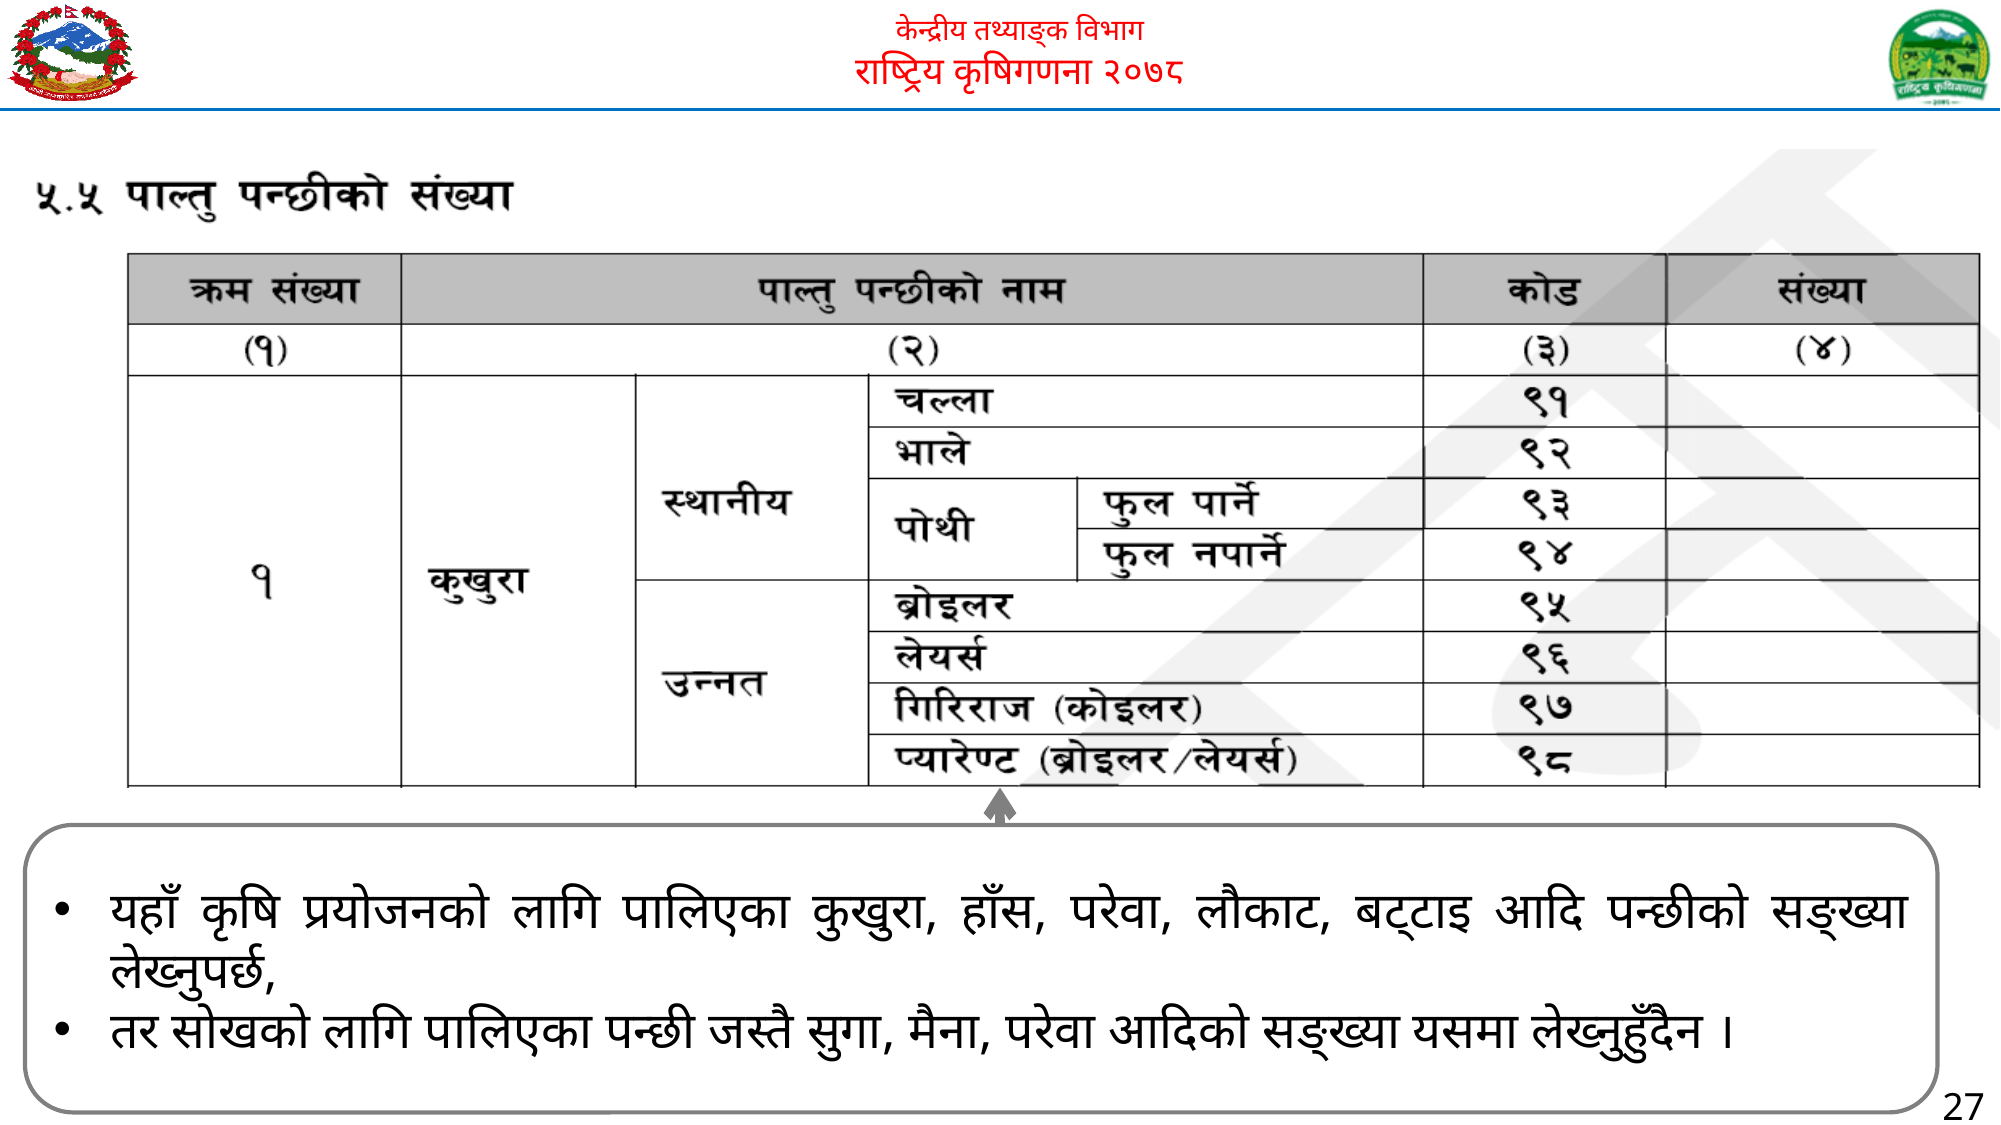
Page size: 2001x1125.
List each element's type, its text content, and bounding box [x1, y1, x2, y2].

picture [1887, 4, 1993, 108]
picture [7, 4, 138, 101]
picture [24, 149, 2000, 788]
text_box यहाँ कृषि प्रयोजनको लागि पालिएका कुखुरा, हाँस, परेवा, लौकाट, बट्टाइ आदि पन्छीको सङ्ख्या लेख्नुपर्छ, तर सोखको लागि पालिएका पन्छी जस्तै सुगा, मैना, परेवा आदिको सङ्ख्या यसमा लेख्नुहुँदैन । [22, 822, 1940, 1115]
text_box 27 [1845, 1049, 2000, 1113]
